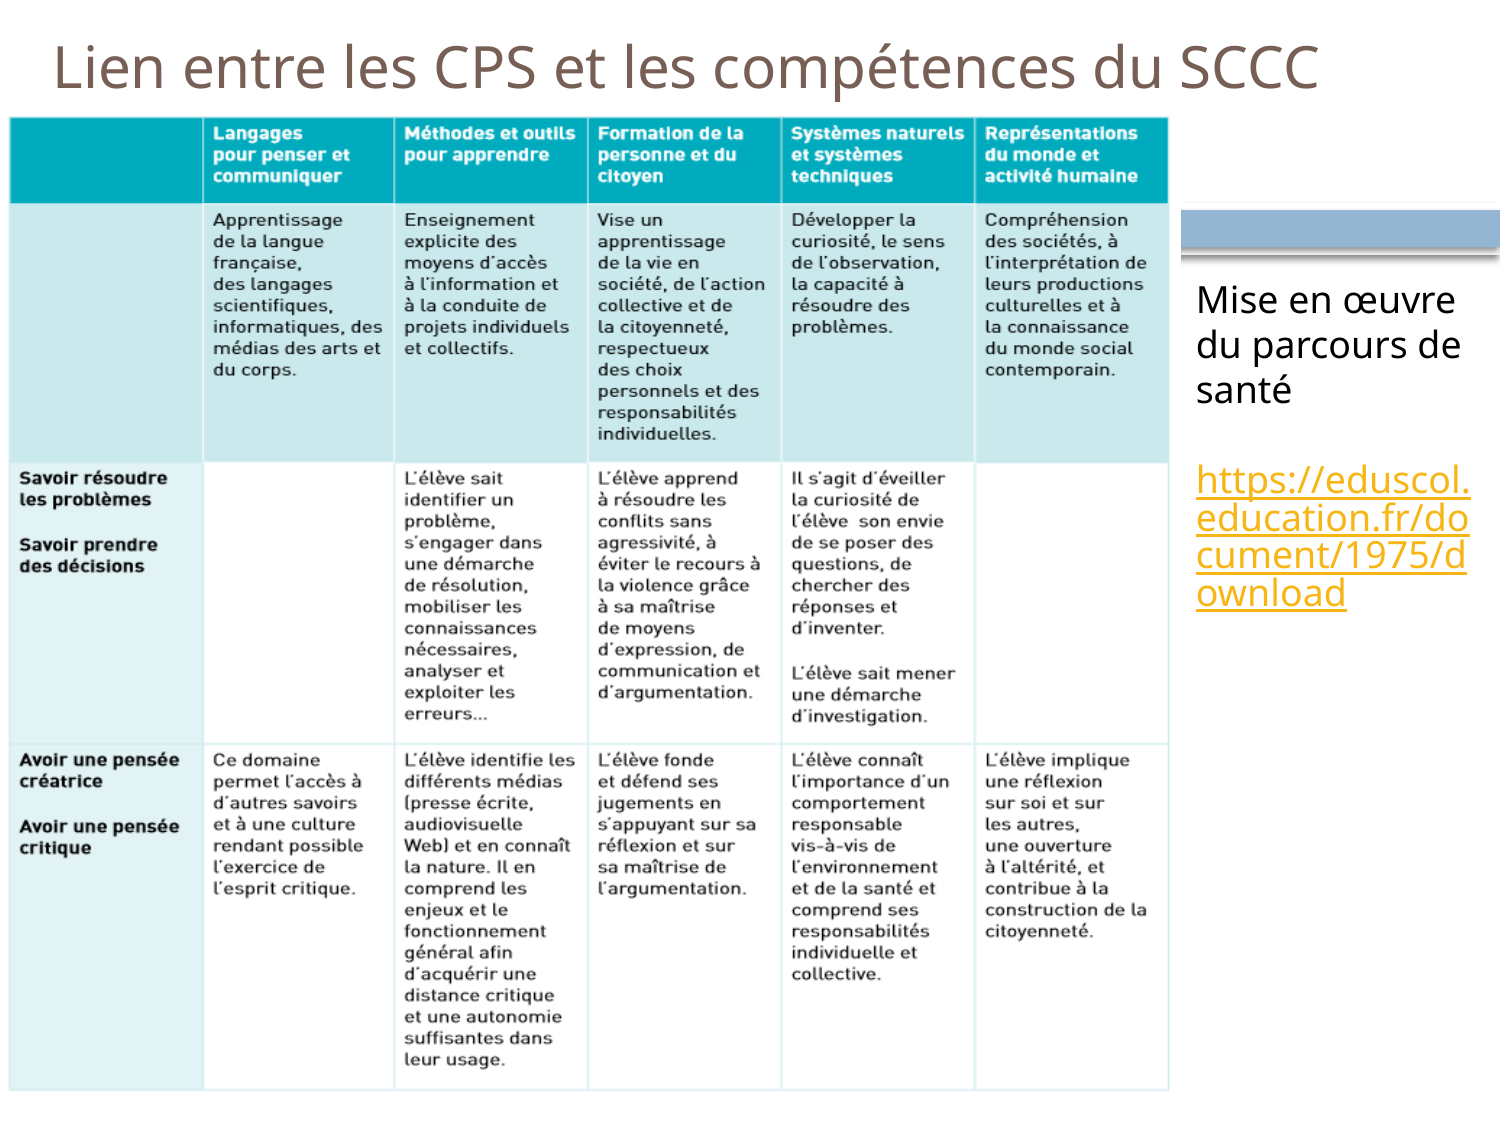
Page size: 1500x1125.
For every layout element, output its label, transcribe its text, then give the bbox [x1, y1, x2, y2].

text_box Mise en œuvre du parcours de santé https://eduscol.education.fr/document/1975/download [1187, 269, 1500, 560]
picture [0, 113, 1182, 1101]
title Lien entre les CPS et les compétences du SCCC [37, 16, 1376, 115]
